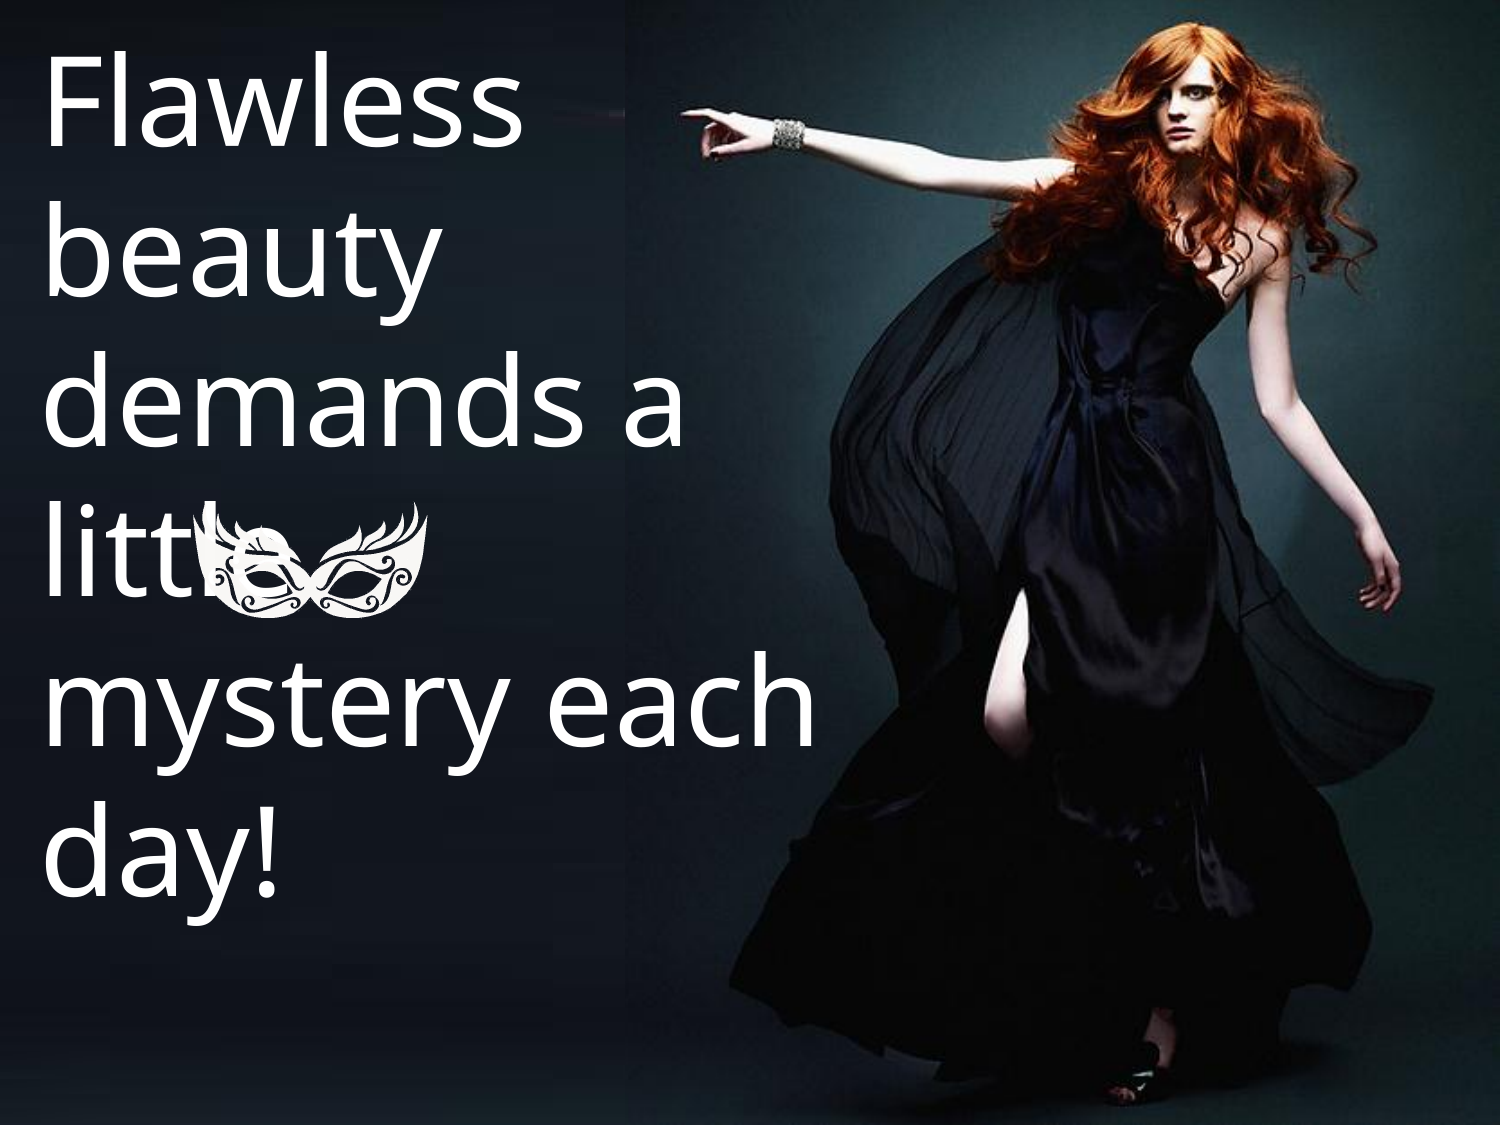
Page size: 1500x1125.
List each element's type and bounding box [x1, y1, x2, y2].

text_box [0, 0, 1500, 1125]
